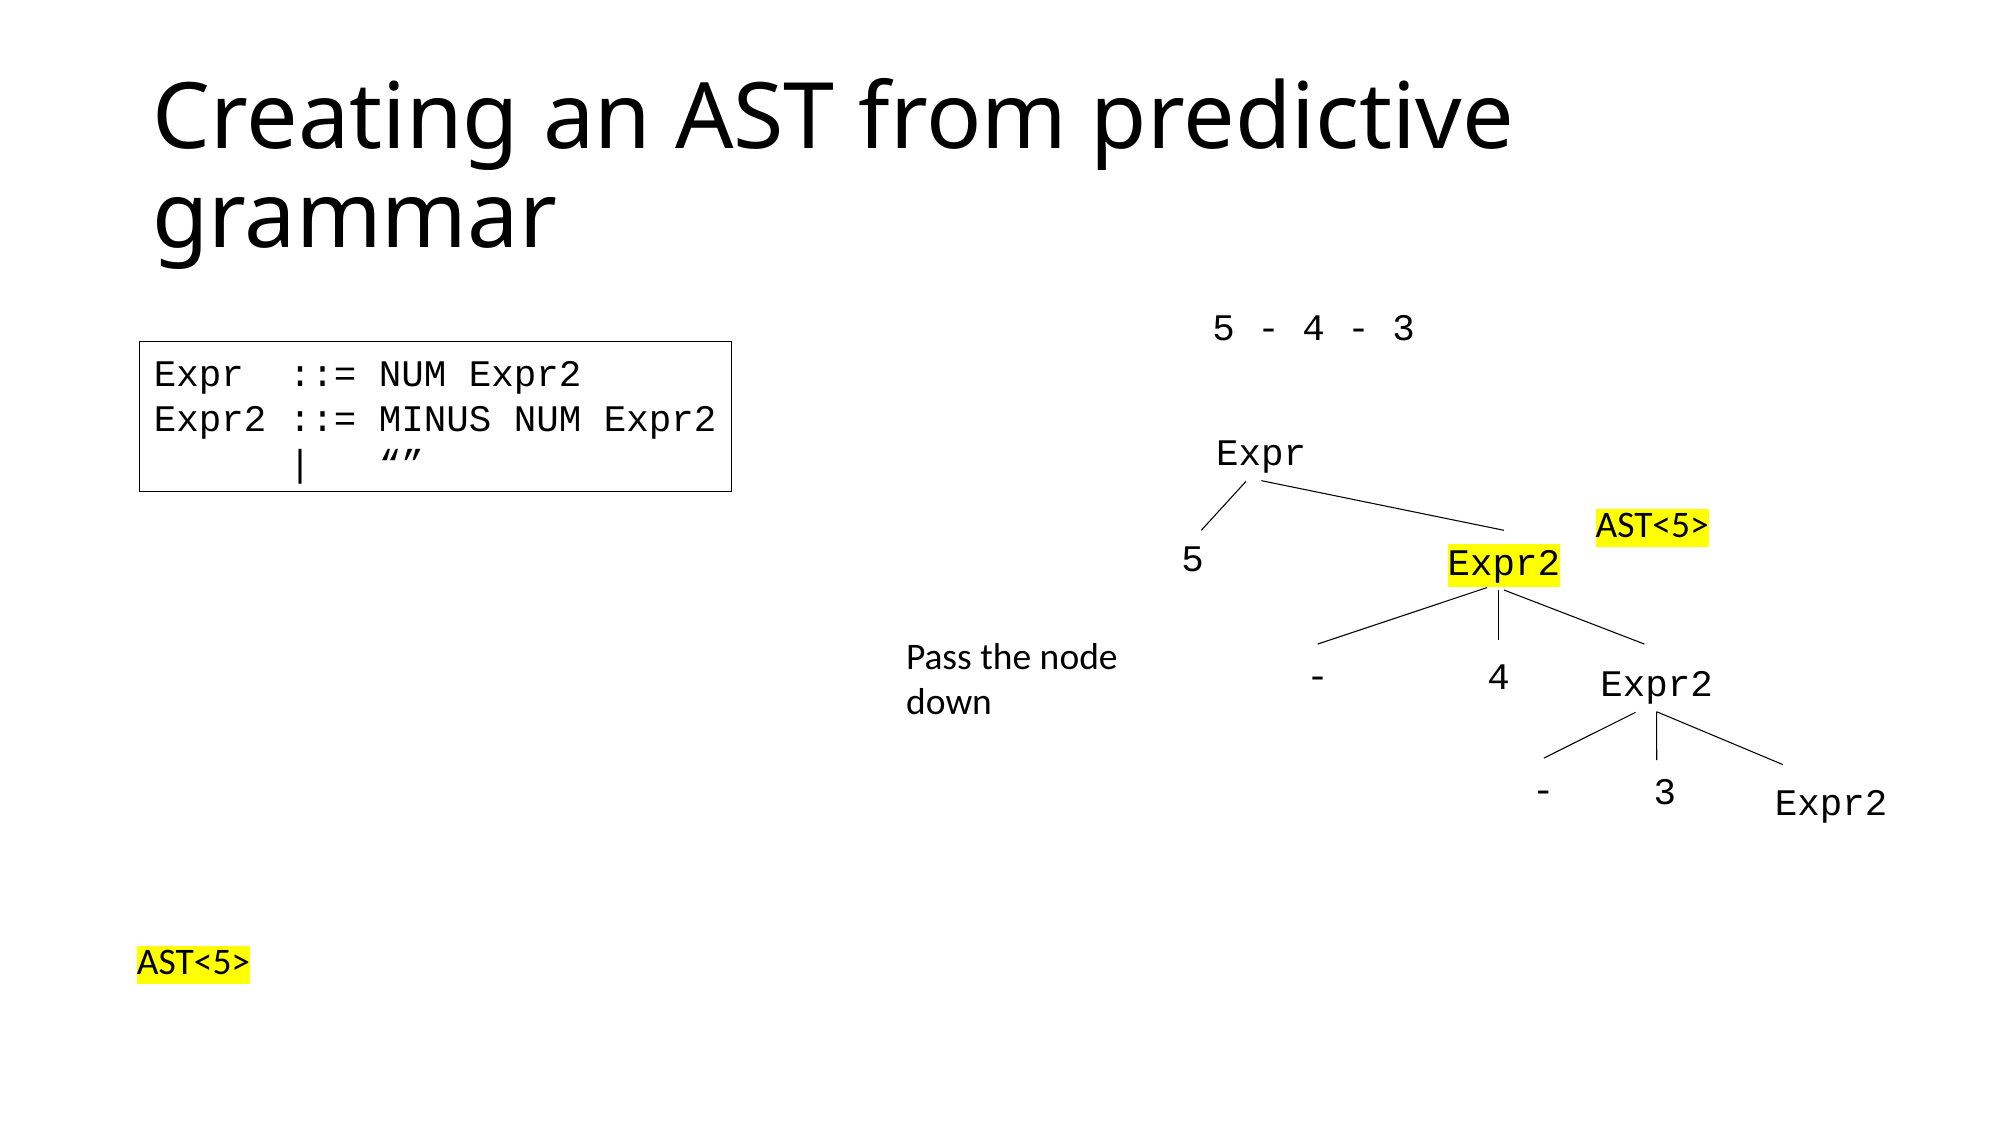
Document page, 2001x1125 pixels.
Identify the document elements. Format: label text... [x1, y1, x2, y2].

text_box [1317, 587, 1488, 645]
text_box - [1291, 643, 1344, 704]
text_box Pass the node down [891, 625, 1219, 730]
text_box Expr2 [1432, 530, 1576, 590]
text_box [1201, 481, 1246, 531]
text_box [1261, 481, 1505, 531]
text_box Expr [1201, 420, 1322, 481]
text_box 5 [1166, 526, 1219, 587]
text_box Expr2 [1585, 651, 1728, 712]
text_box 3 [1638, 759, 1691, 820]
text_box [1543, 712, 1636, 759]
text_box Expr2 [1759, 770, 1903, 830]
text_box AST<5> [122, 929, 266, 989]
text_box 4 [1472, 644, 1525, 705]
title Creating an AST from predictive grammar [137, 59, 1863, 278]
text_box - [1517, 758, 1571, 818]
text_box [1504, 590, 1645, 644]
text_box AST<5> [1580, 492, 1725, 552]
text_box 5 - 4 - 3 [1197, 296, 1430, 356]
text_box Expr ::= NUM Expr2 Expr2 ::= MINUS NUM Expr2 | “” [139, 341, 732, 492]
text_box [1656, 712, 1784, 765]
